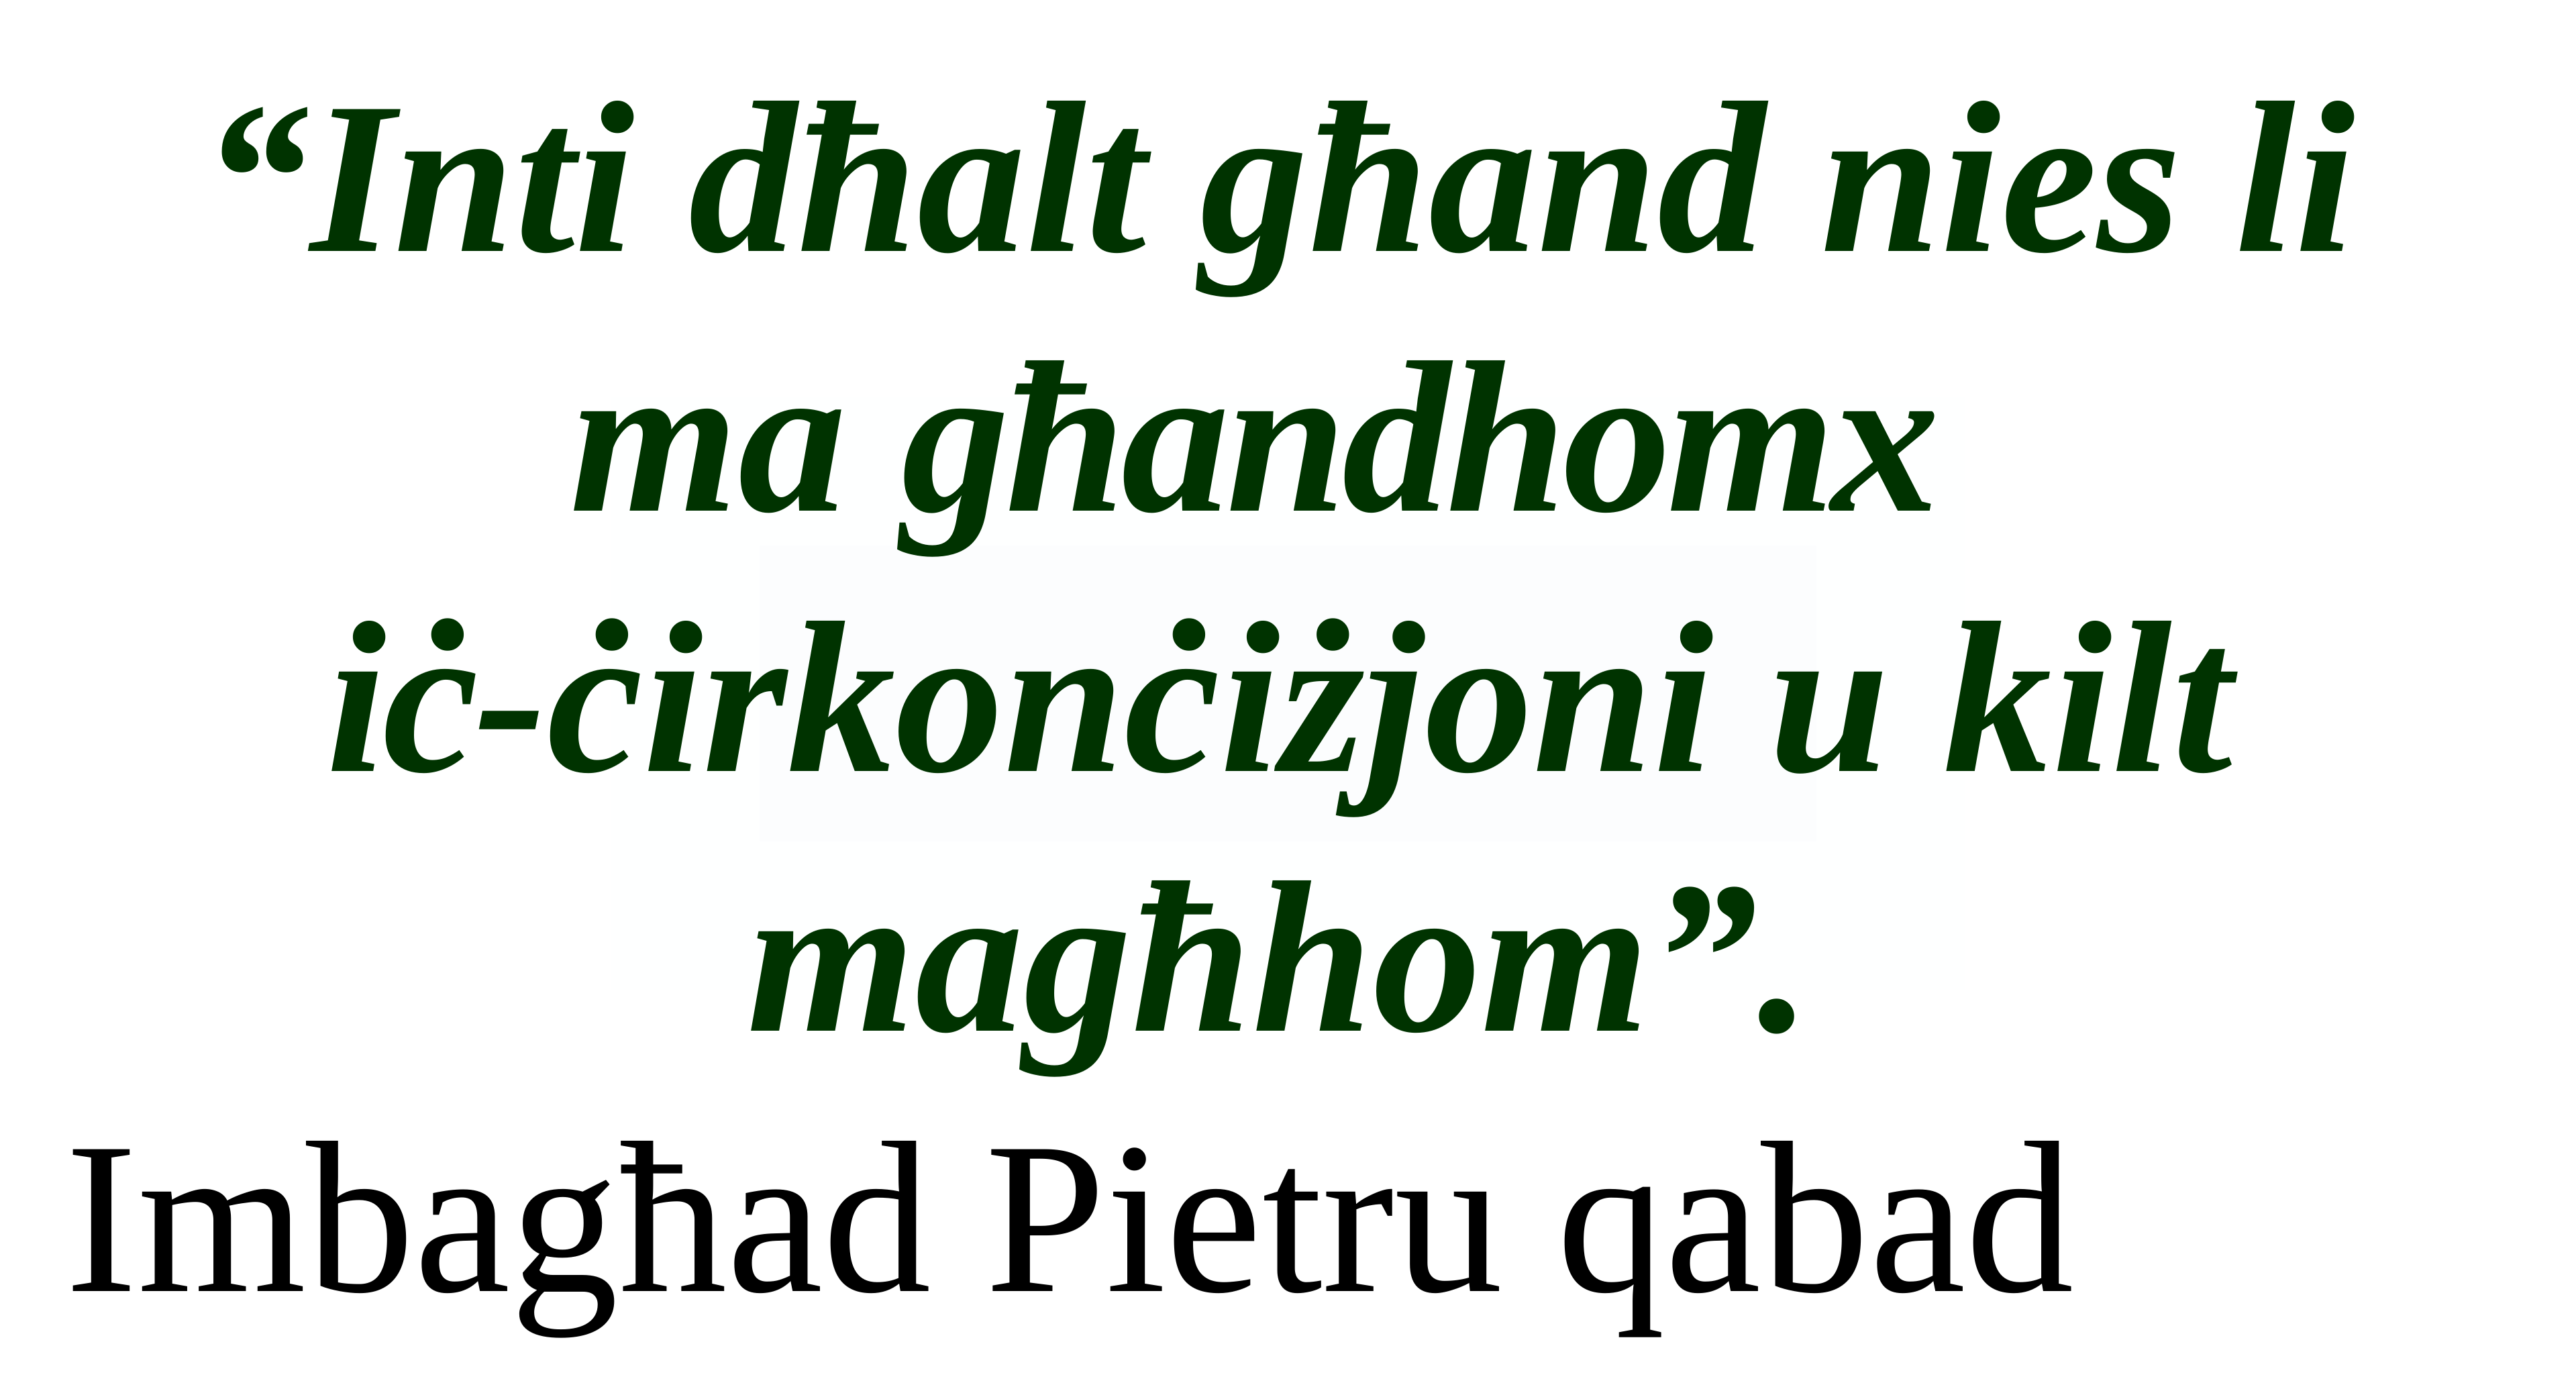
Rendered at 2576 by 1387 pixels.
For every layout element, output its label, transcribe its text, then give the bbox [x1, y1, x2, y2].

text_box “Inti dħalt għand nies li ma għandhomx iċ-ċirkonċiżjoni u kilt magħhom”. Imbagħad Pietru qabad [43, 23, 2517, 1346]
